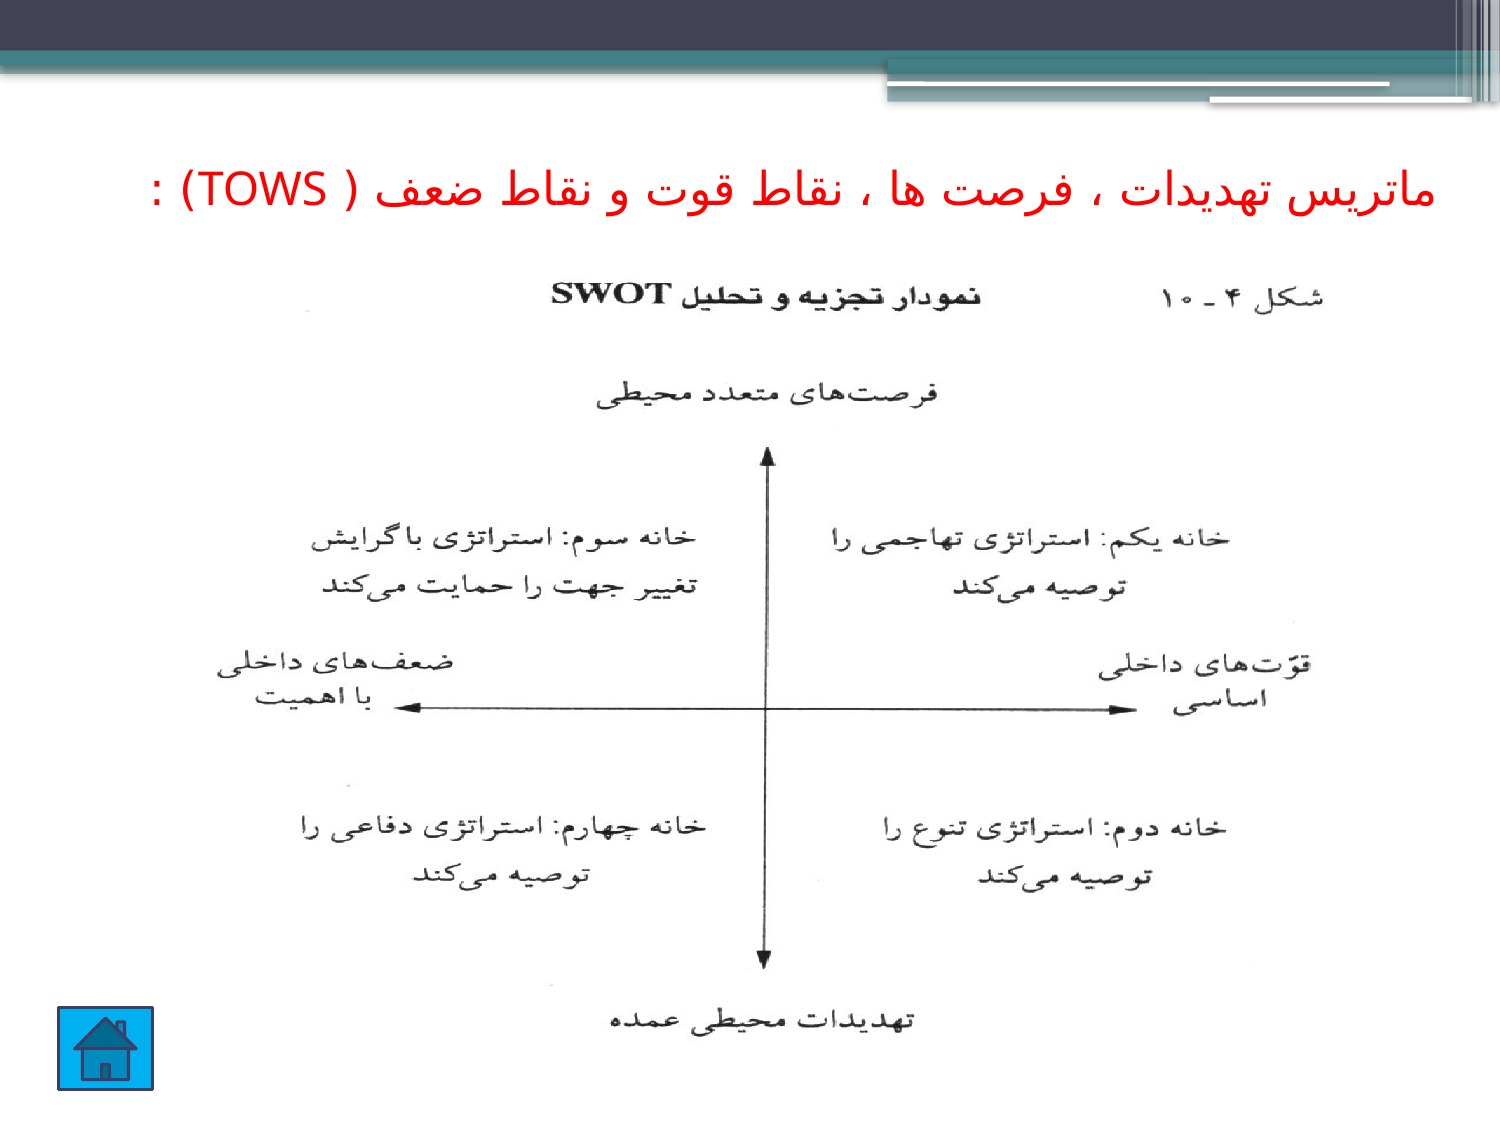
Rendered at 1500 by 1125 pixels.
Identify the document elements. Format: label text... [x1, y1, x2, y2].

title ماتریس تهدیدات ، فرصت ها ، نقاط قوت و نقاط ضعف ( TOWS) : [75, 128, 1454, 293]
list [198, 269, 1372, 1067]
text_box [57, 1006, 154, 1091]
